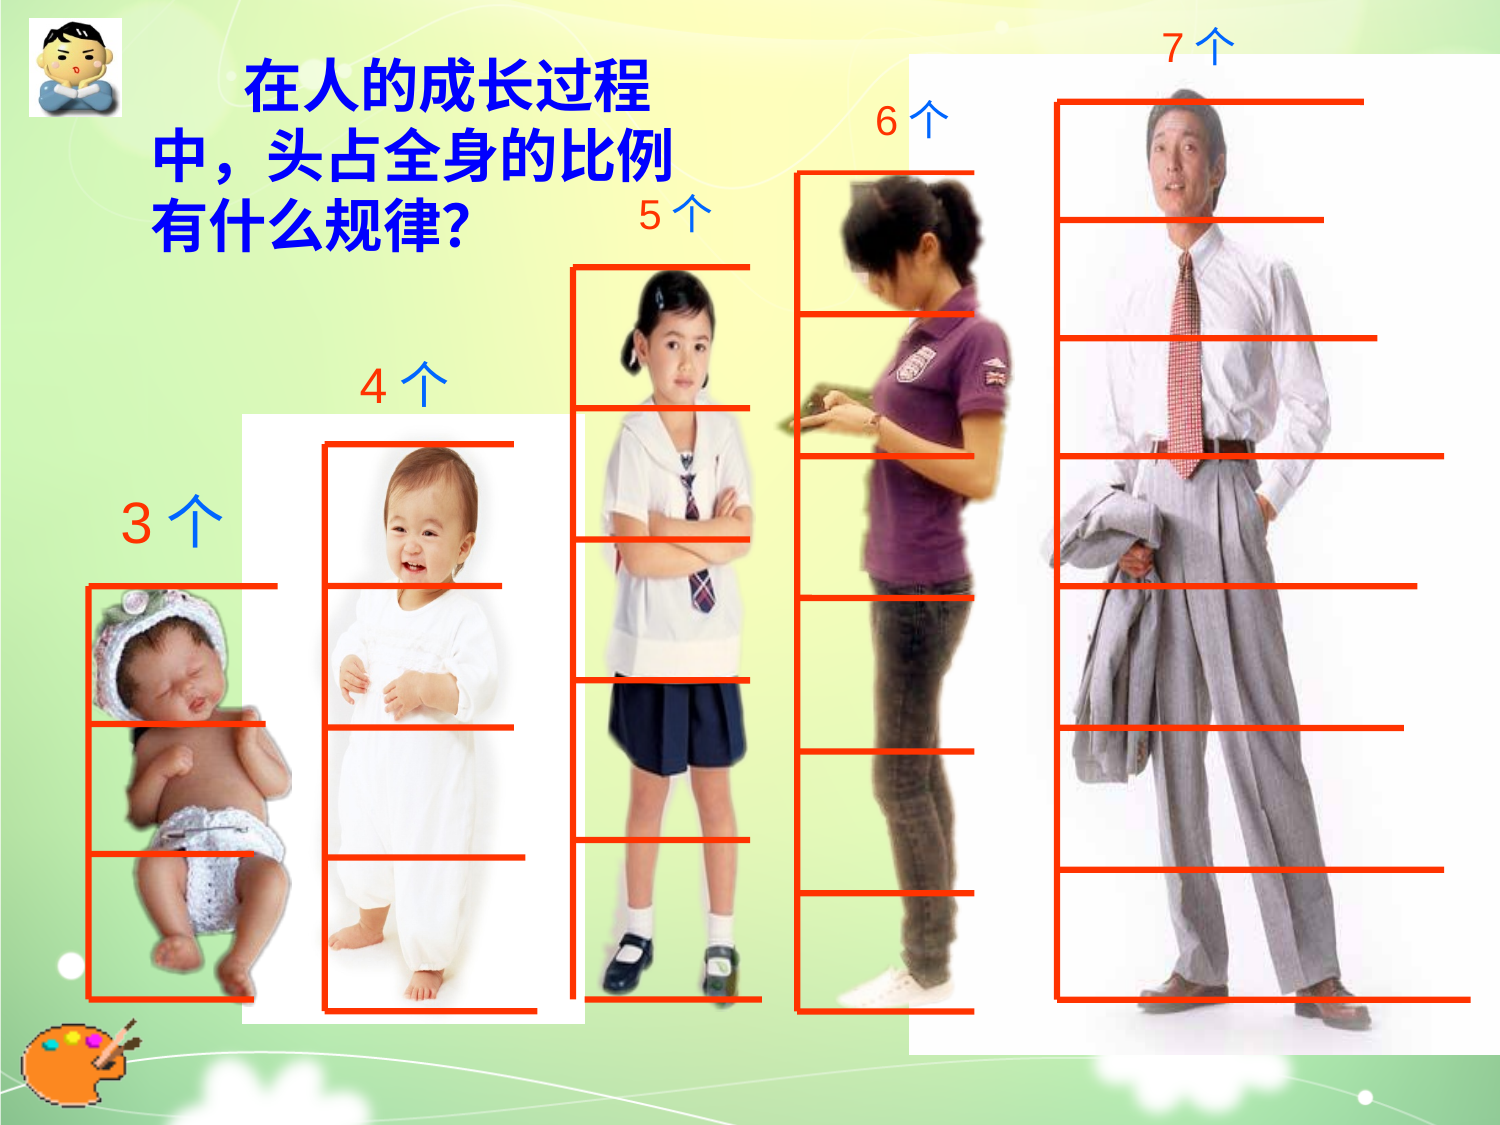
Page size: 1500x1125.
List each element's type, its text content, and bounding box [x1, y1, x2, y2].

text_box 在人的成长过程中，头占全身的比例有什么规律？ [135, 42, 691, 267]
text_box 3个 [105, 477, 240, 563]
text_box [572, 267, 762, 1000]
text_box 5个 [623, 180, 729, 246]
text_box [1056, 101, 1471, 1000]
text_box 6个 [860, 85, 909, 151]
text_box 4个 [344, 345, 465, 414]
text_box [88, 586, 278, 1000]
picture [0, 0, 1500, 1125]
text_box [324, 444, 538, 1012]
text_box 7个 [1146, 12, 1252, 54]
